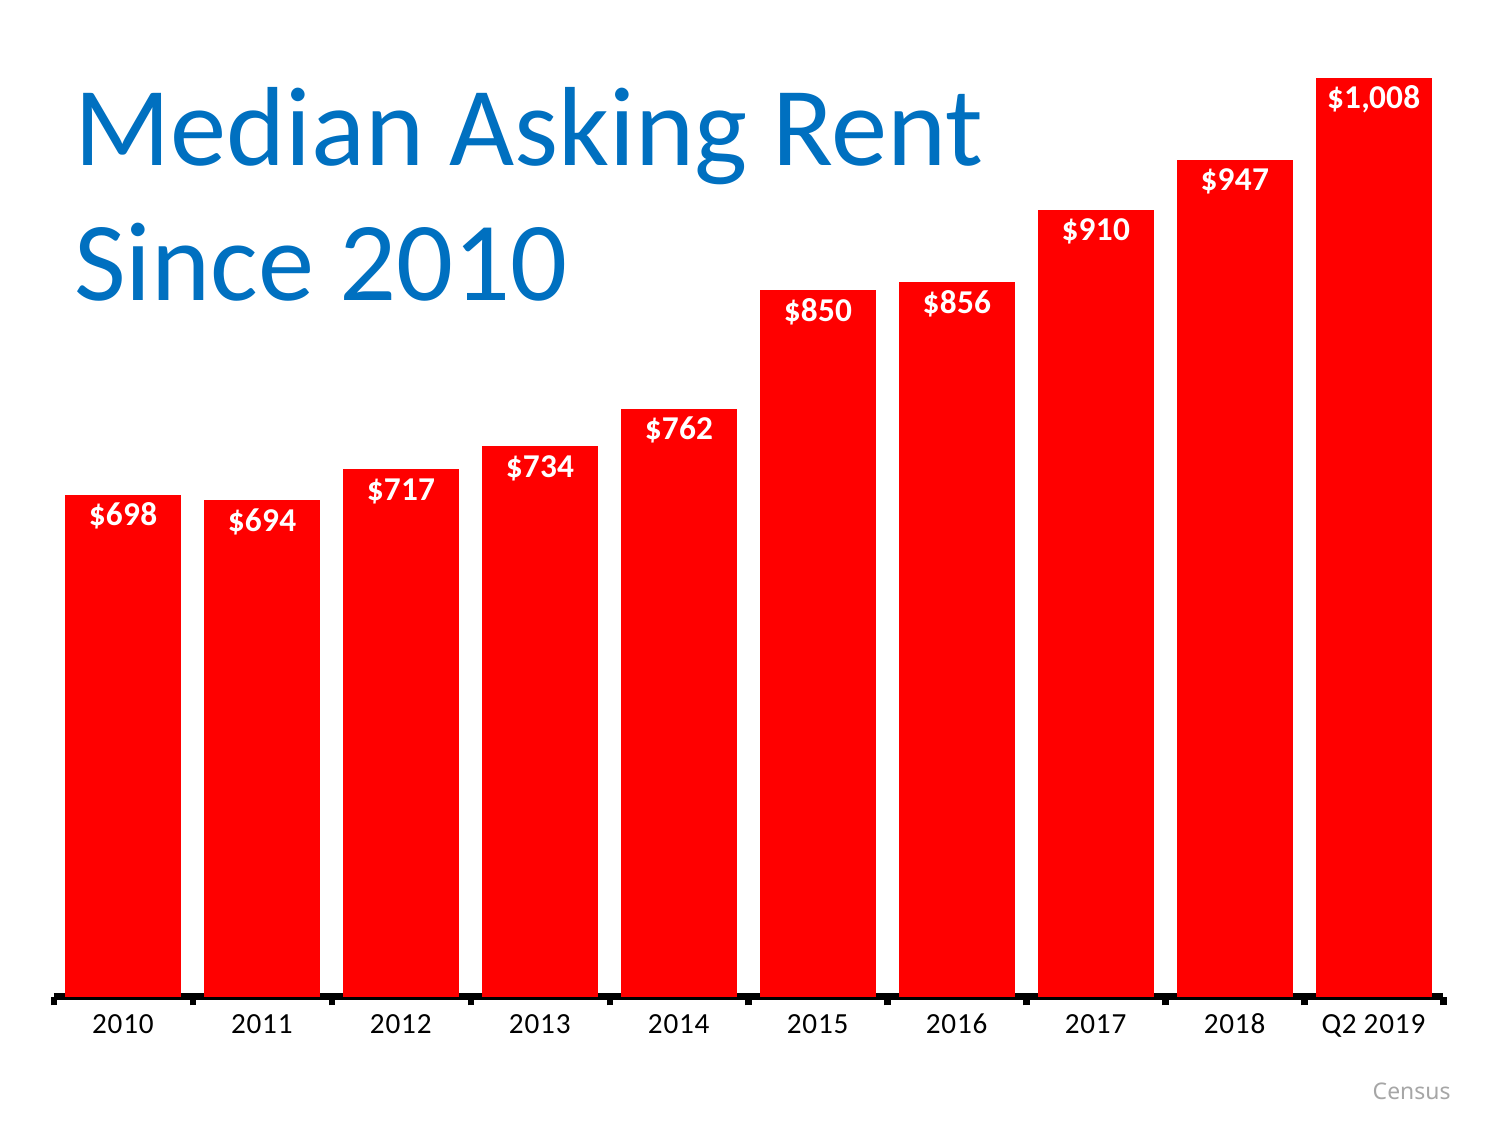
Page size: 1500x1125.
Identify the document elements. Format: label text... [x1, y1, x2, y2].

text_box Census [1356, 1069, 1466, 1112]
chart [12, 45, 1475, 1056]
